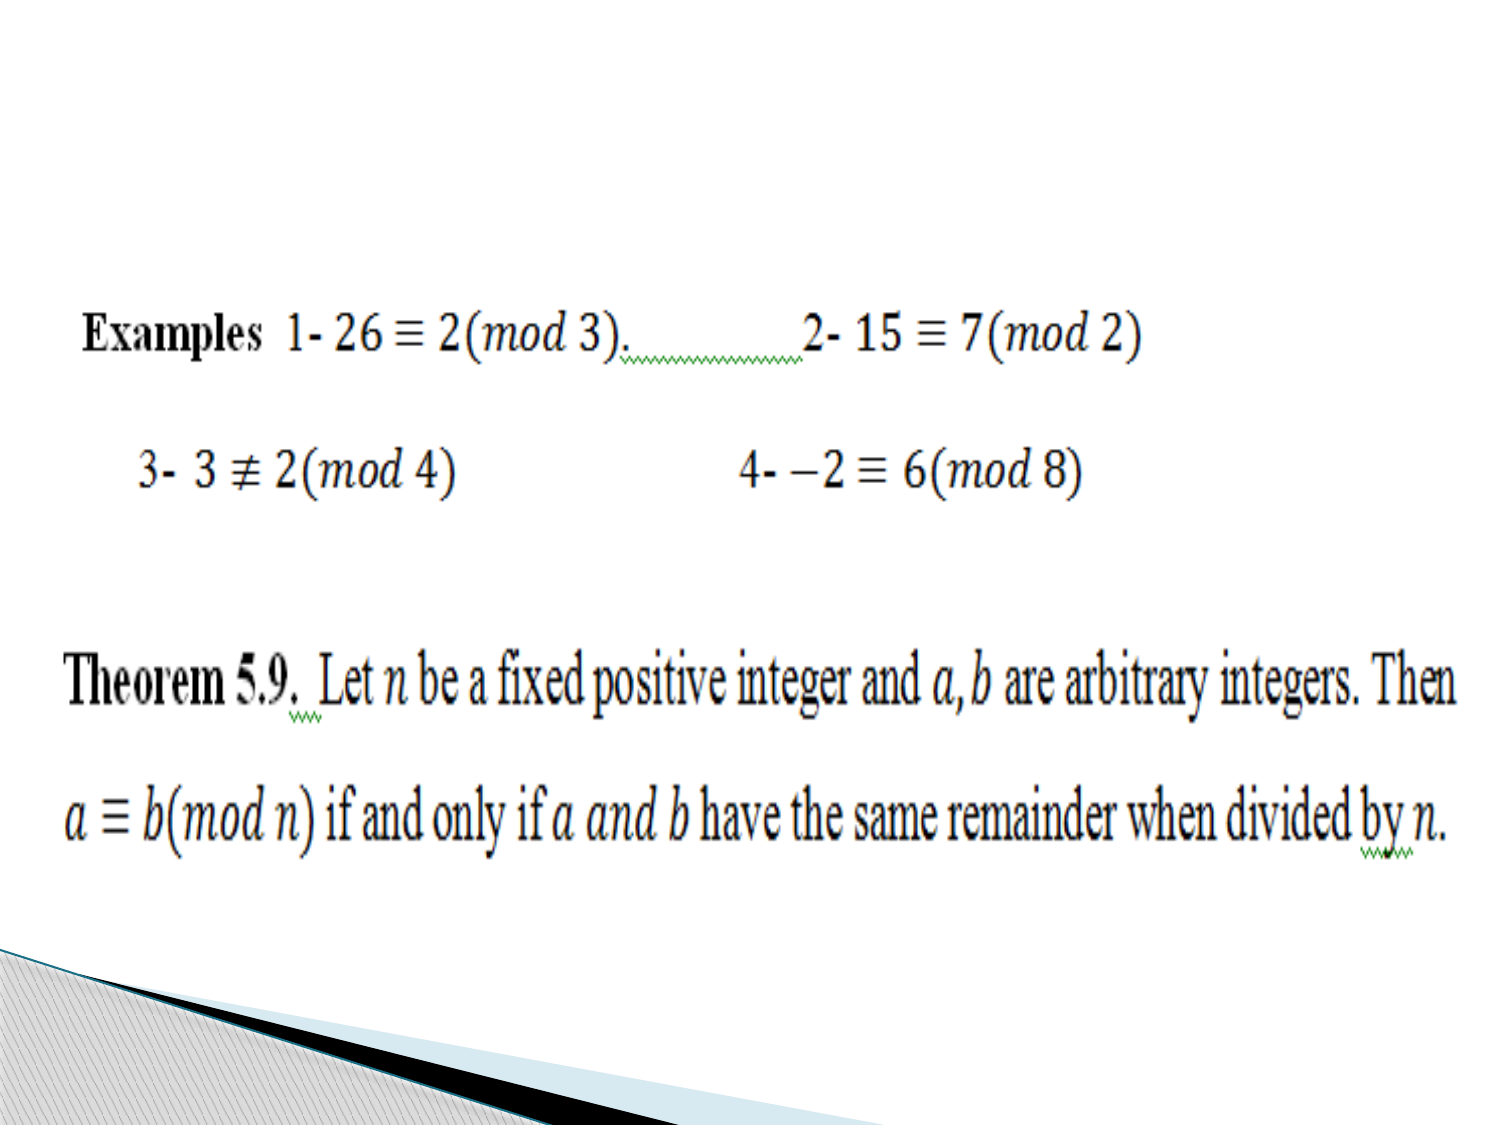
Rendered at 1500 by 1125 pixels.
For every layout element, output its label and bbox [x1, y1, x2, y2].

picture [49, 599, 1500, 901]
list [62, 287, 1213, 551]
